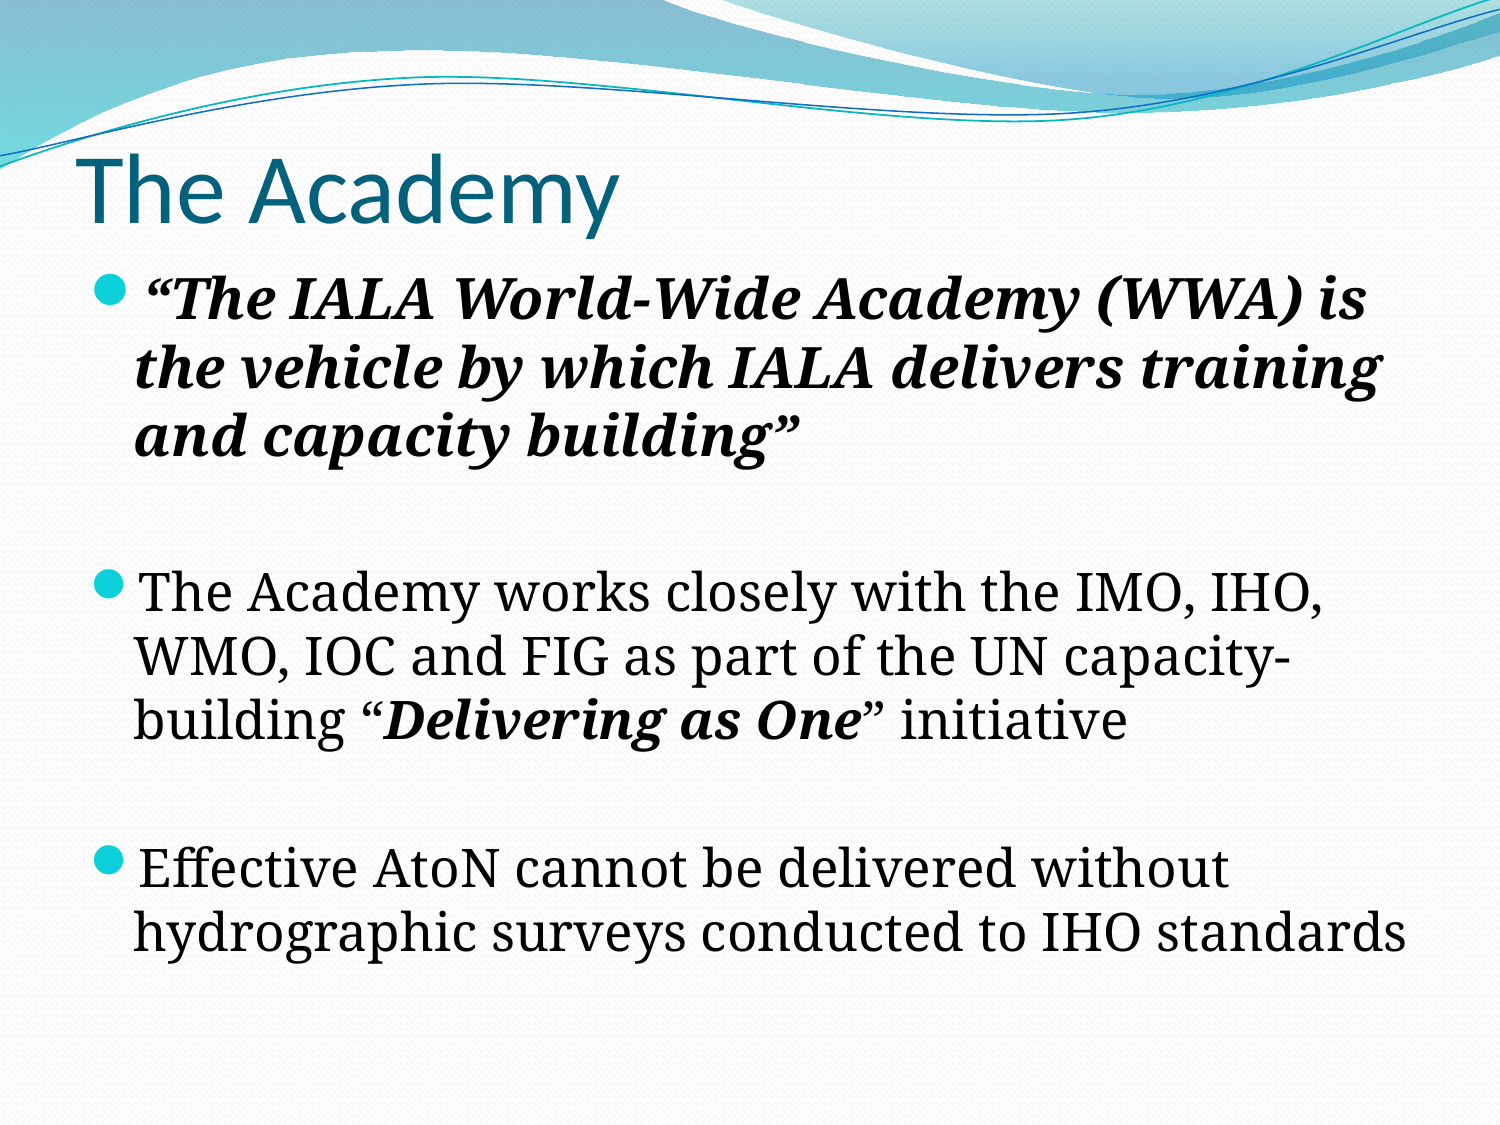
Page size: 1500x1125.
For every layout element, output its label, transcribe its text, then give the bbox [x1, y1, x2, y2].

list “The IALA World-Wide Academy (WWA) is the vehicle by which IALA delivers training and capacity building” The Academy works closely with the IMO, IHO, WMO, IOC and FIG as part of the UN capacity-building “Delivering as One” initiative Effective AtoN cannot be delivered without hydrographic surveys conducted to IHO standards [75, 255, 1425, 1038]
title The Academy [75, 115, 1425, 244]
